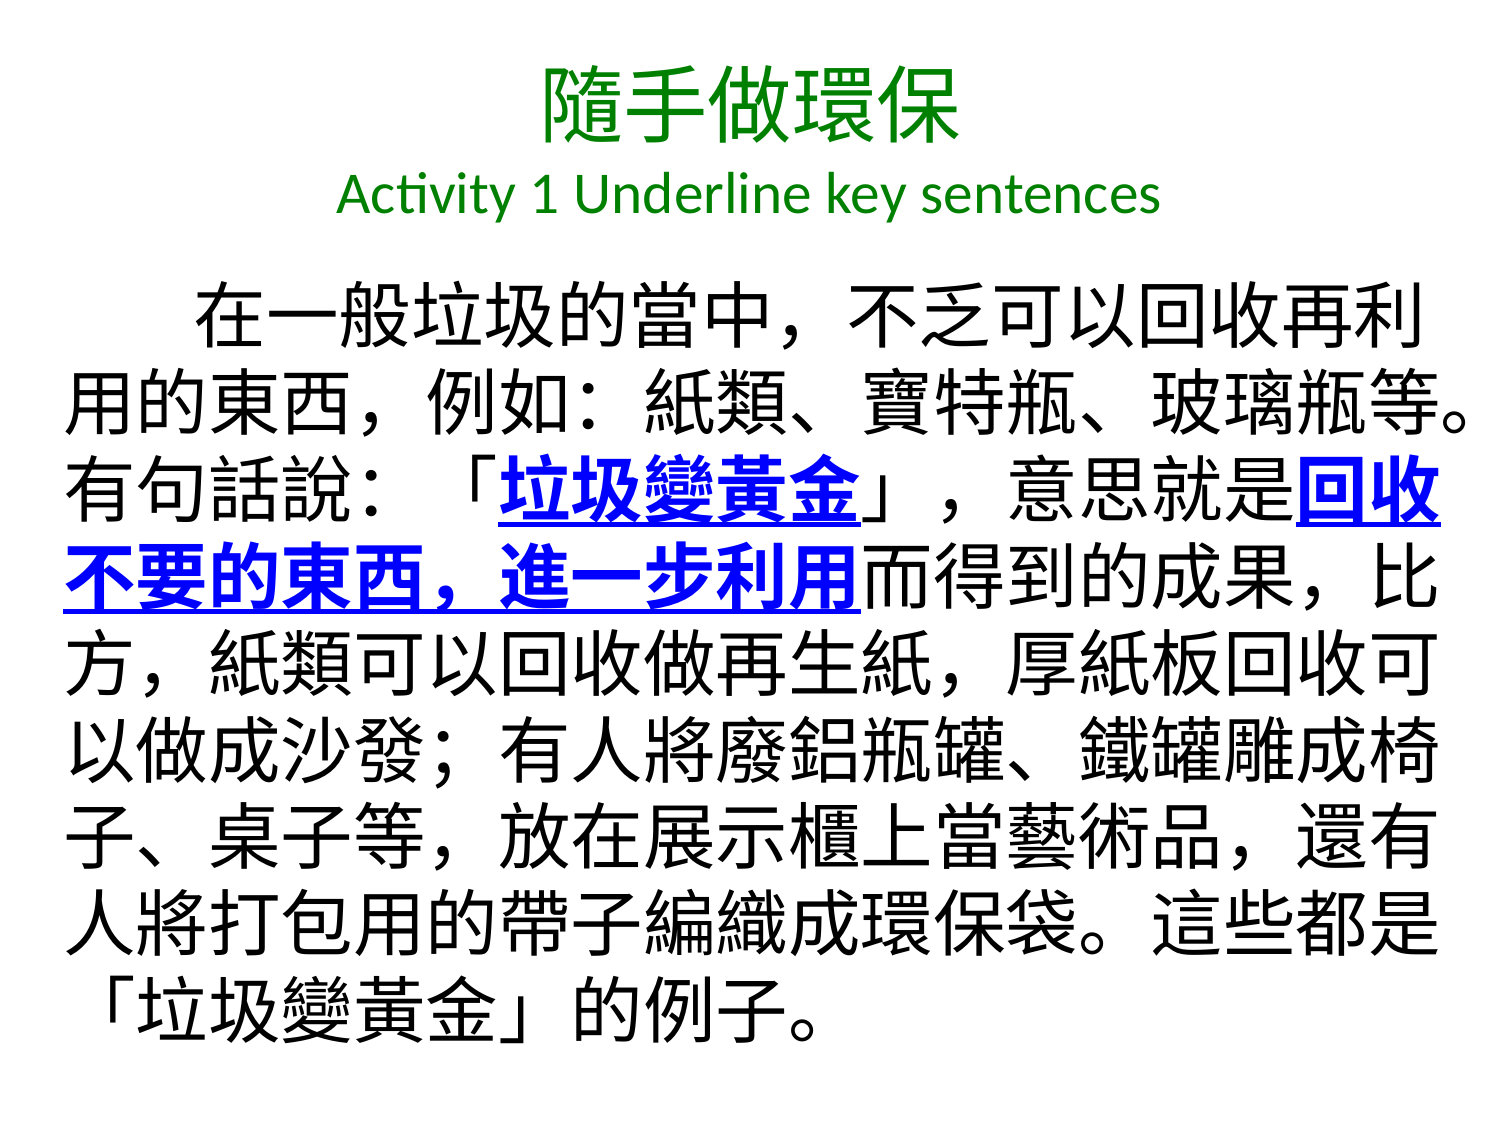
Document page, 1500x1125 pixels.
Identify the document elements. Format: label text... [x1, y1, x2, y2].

title 隨手做環保 Activity 1 Underline key sentences [0, 45, 1500, 233]
list 在一般垃圾的當中，不乏可以回收再利用的東西，例如：紙類、寶特瓶、玻璃瓶等。有句話說：「垃圾變黃金」，意思就是回收不要的東西，進一步利用而得到的成果，比方，紙類可以回收做再生紙，厚紙板回收可以做成沙發；有人將廢鋁瓶罐、鐵罐雕成椅子、桌子等，放在展示櫃上當藝術品，還有人將打包用的帶子編織成環保袋。這些都是「垃圾變黃金」的例子。 [48, 262, 1459, 1077]
